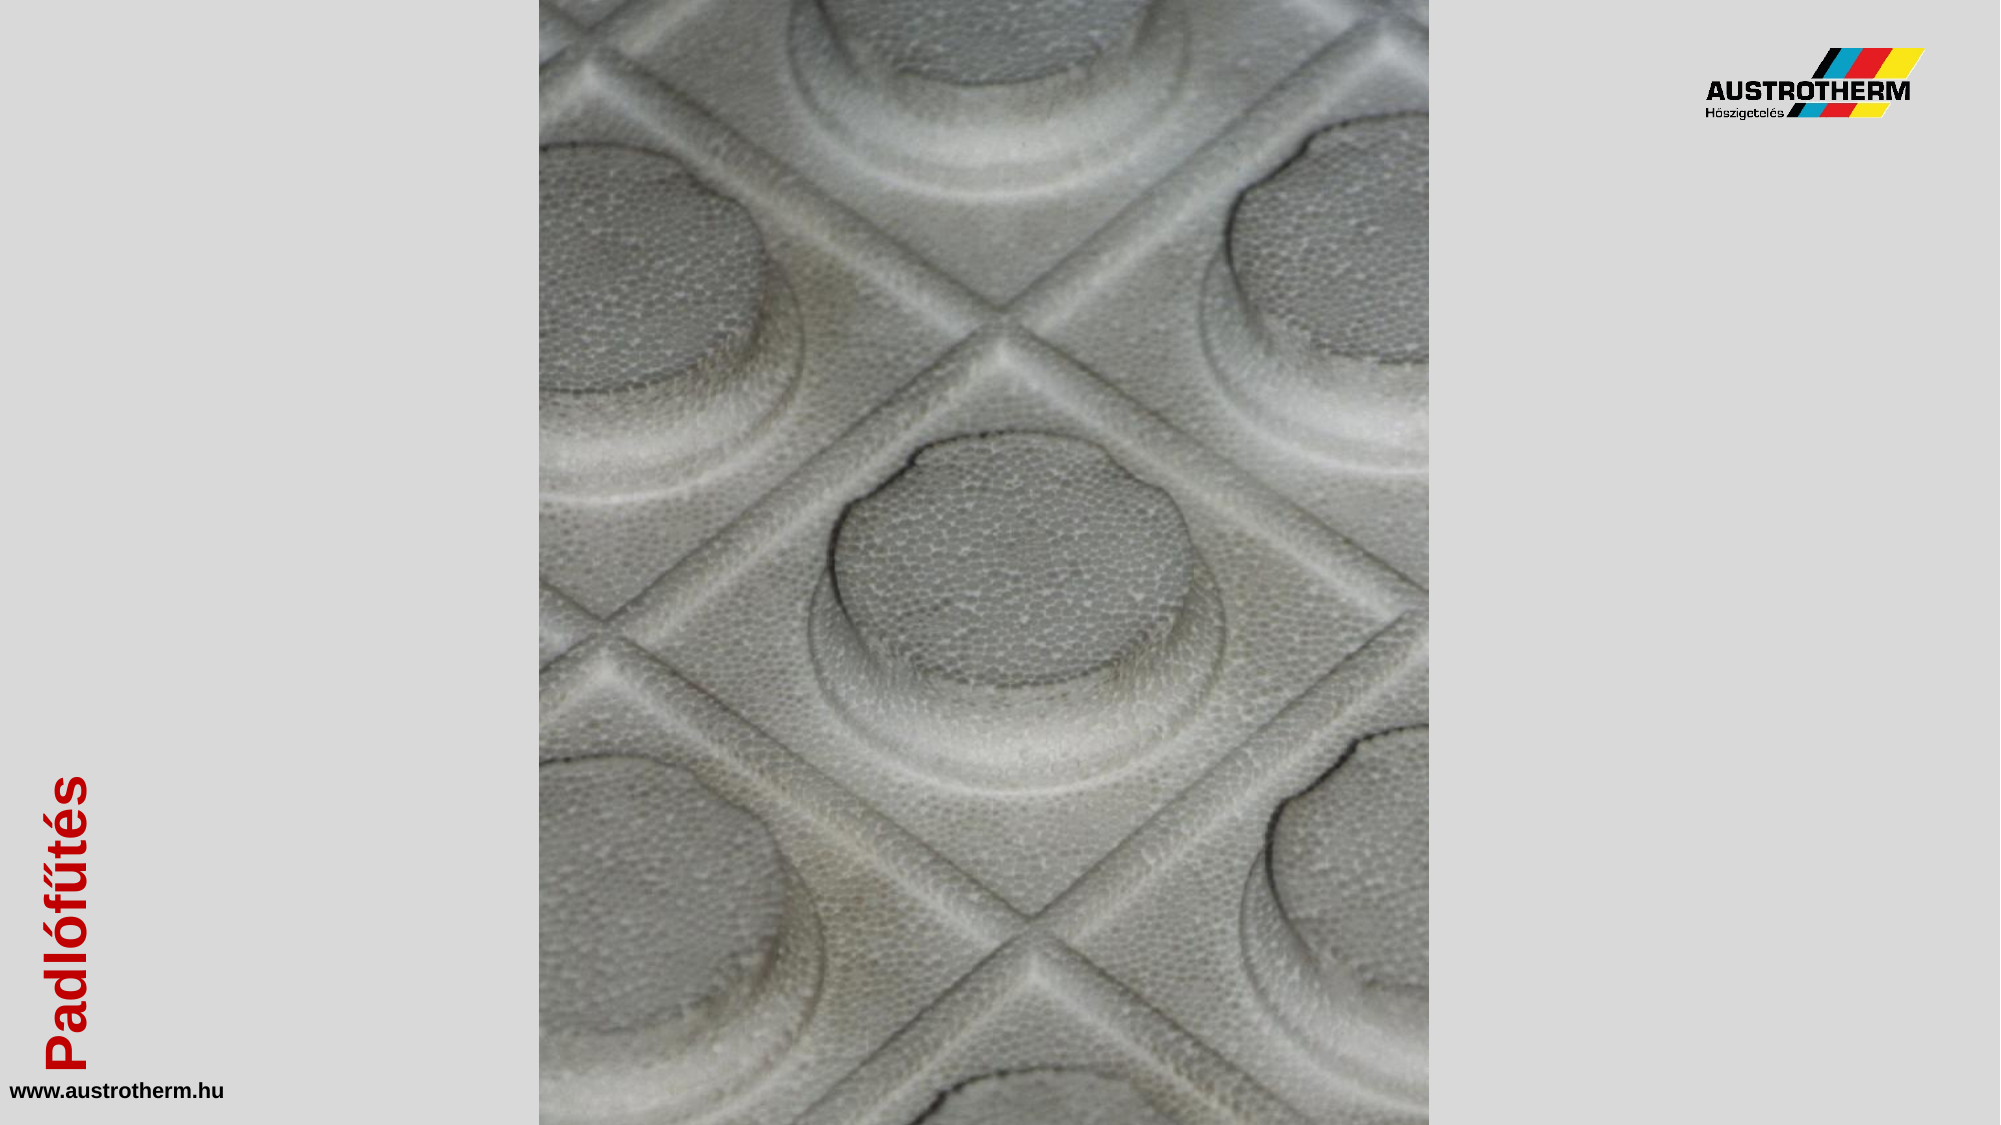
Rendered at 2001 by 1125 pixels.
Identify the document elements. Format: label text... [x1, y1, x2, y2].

text_box Padlófűtés [21, 0, 95, 1088]
picture [539, 0, 1429, 1125]
picture [1706, 48, 1925, 120]
